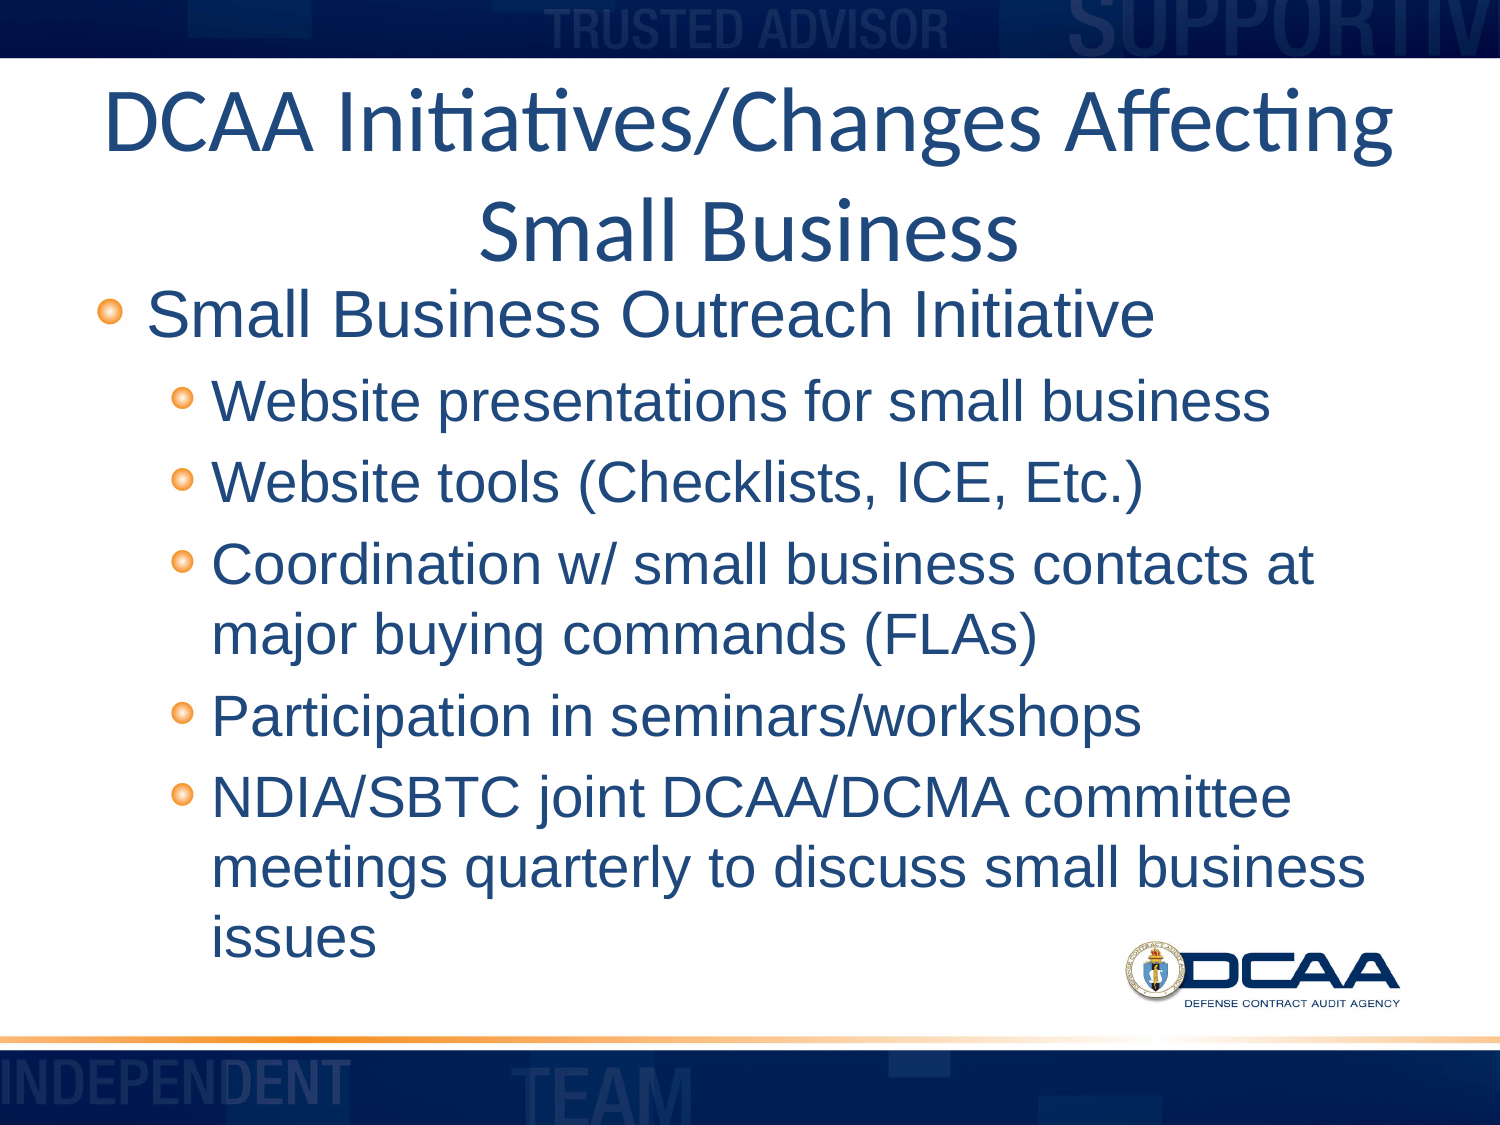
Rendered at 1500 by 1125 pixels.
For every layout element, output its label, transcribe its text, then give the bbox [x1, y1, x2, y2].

title DCAA Initiatives/Changes Affecting Small Business [74, 75, 1426, 263]
list Small Business Outreach Initiative Website presentations for small business Website tools (Checklists, ICE, Etc.) Coordination w/ small business contacts at major buying commands (FLAs) Participation in seminars/workshops NDIA/SBTC joint DCAA/DCMA committee meetings quarterly to discuss small business issues [74, 263, 1426, 1009]
picture [0, 0, 1500, 1125]
